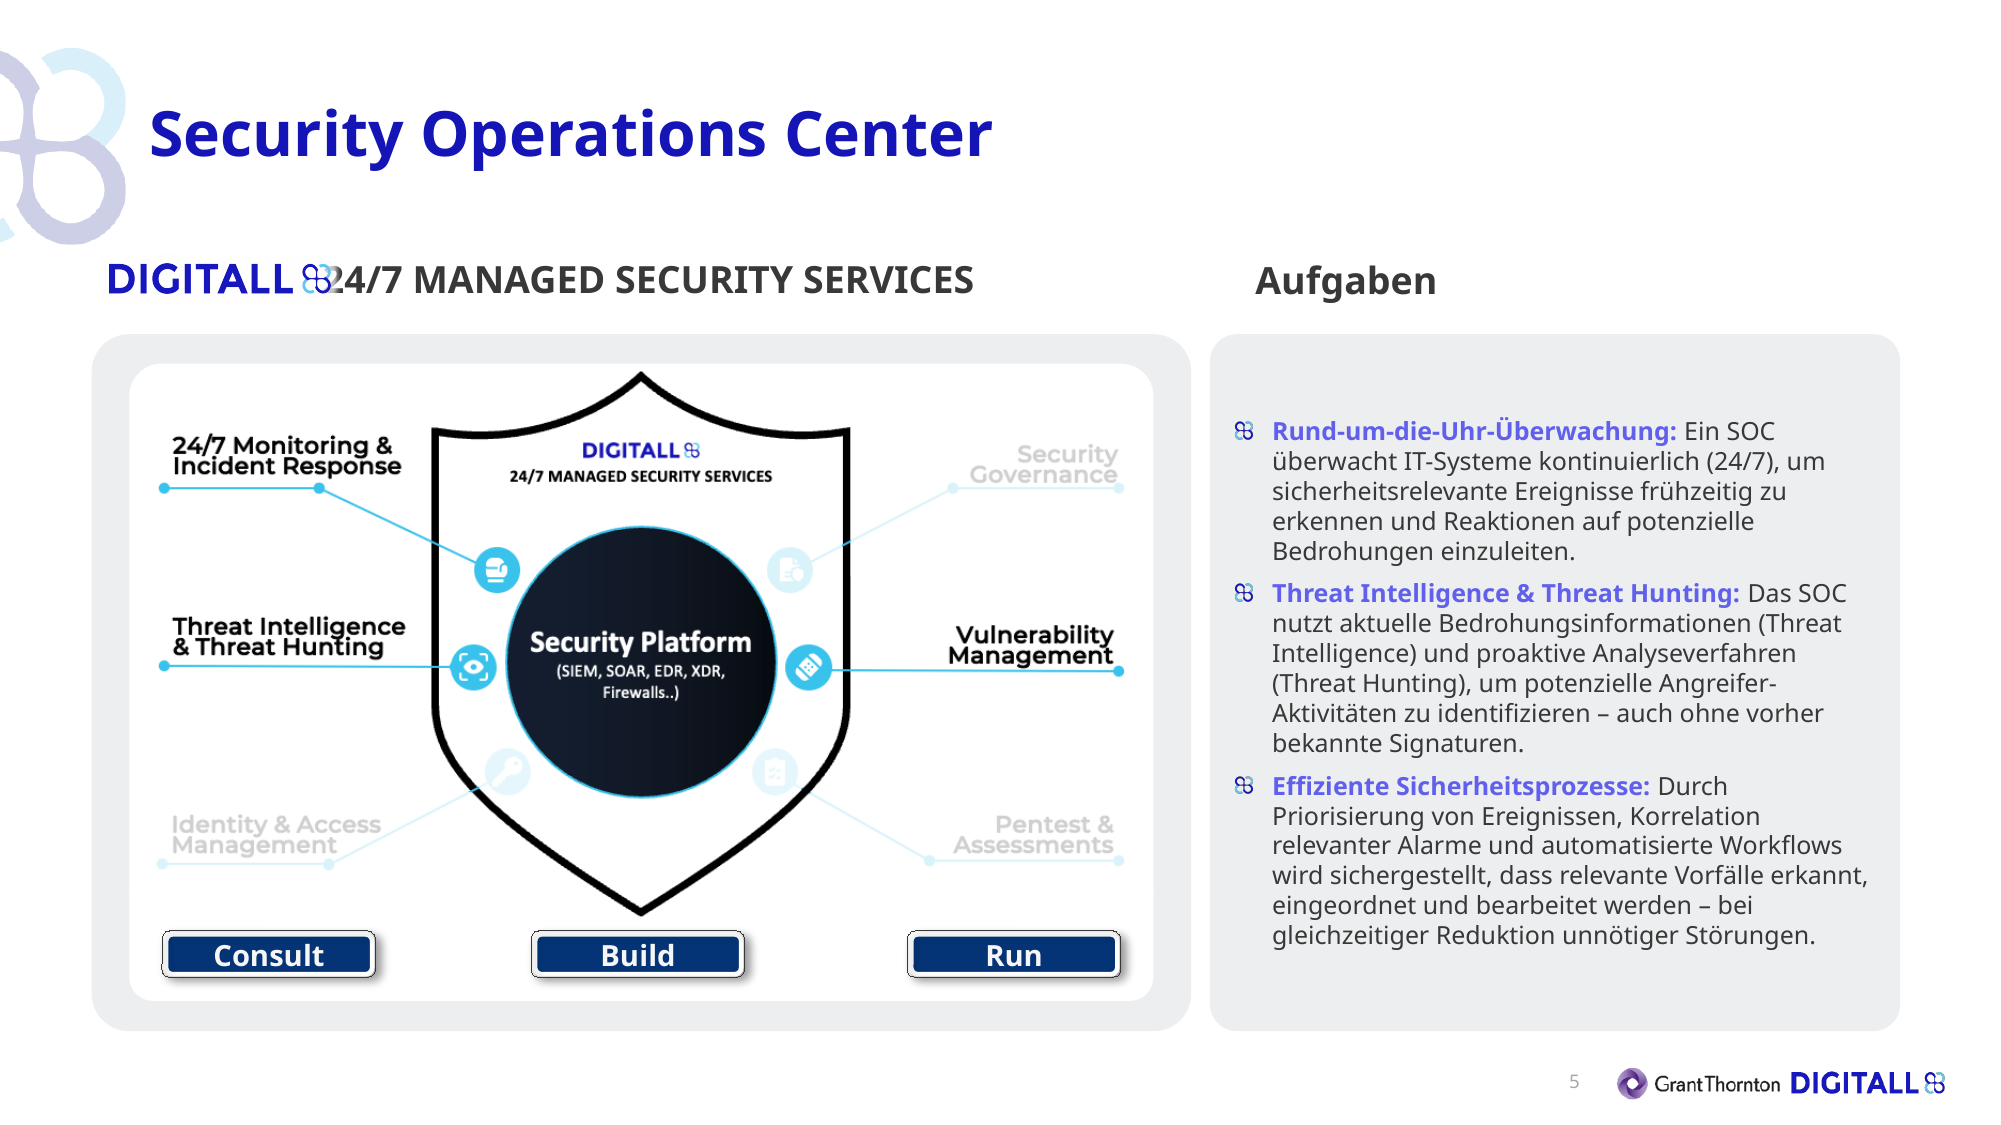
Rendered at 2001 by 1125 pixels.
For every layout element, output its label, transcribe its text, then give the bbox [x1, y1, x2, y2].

picture [1614, 1066, 1788, 1104]
picture [1791, 1071, 1945, 1094]
picture [0, 48, 126, 245]
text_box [92, 243, 1900, 1031]
text_box Security Operations Center [149, 105, 1910, 182]
